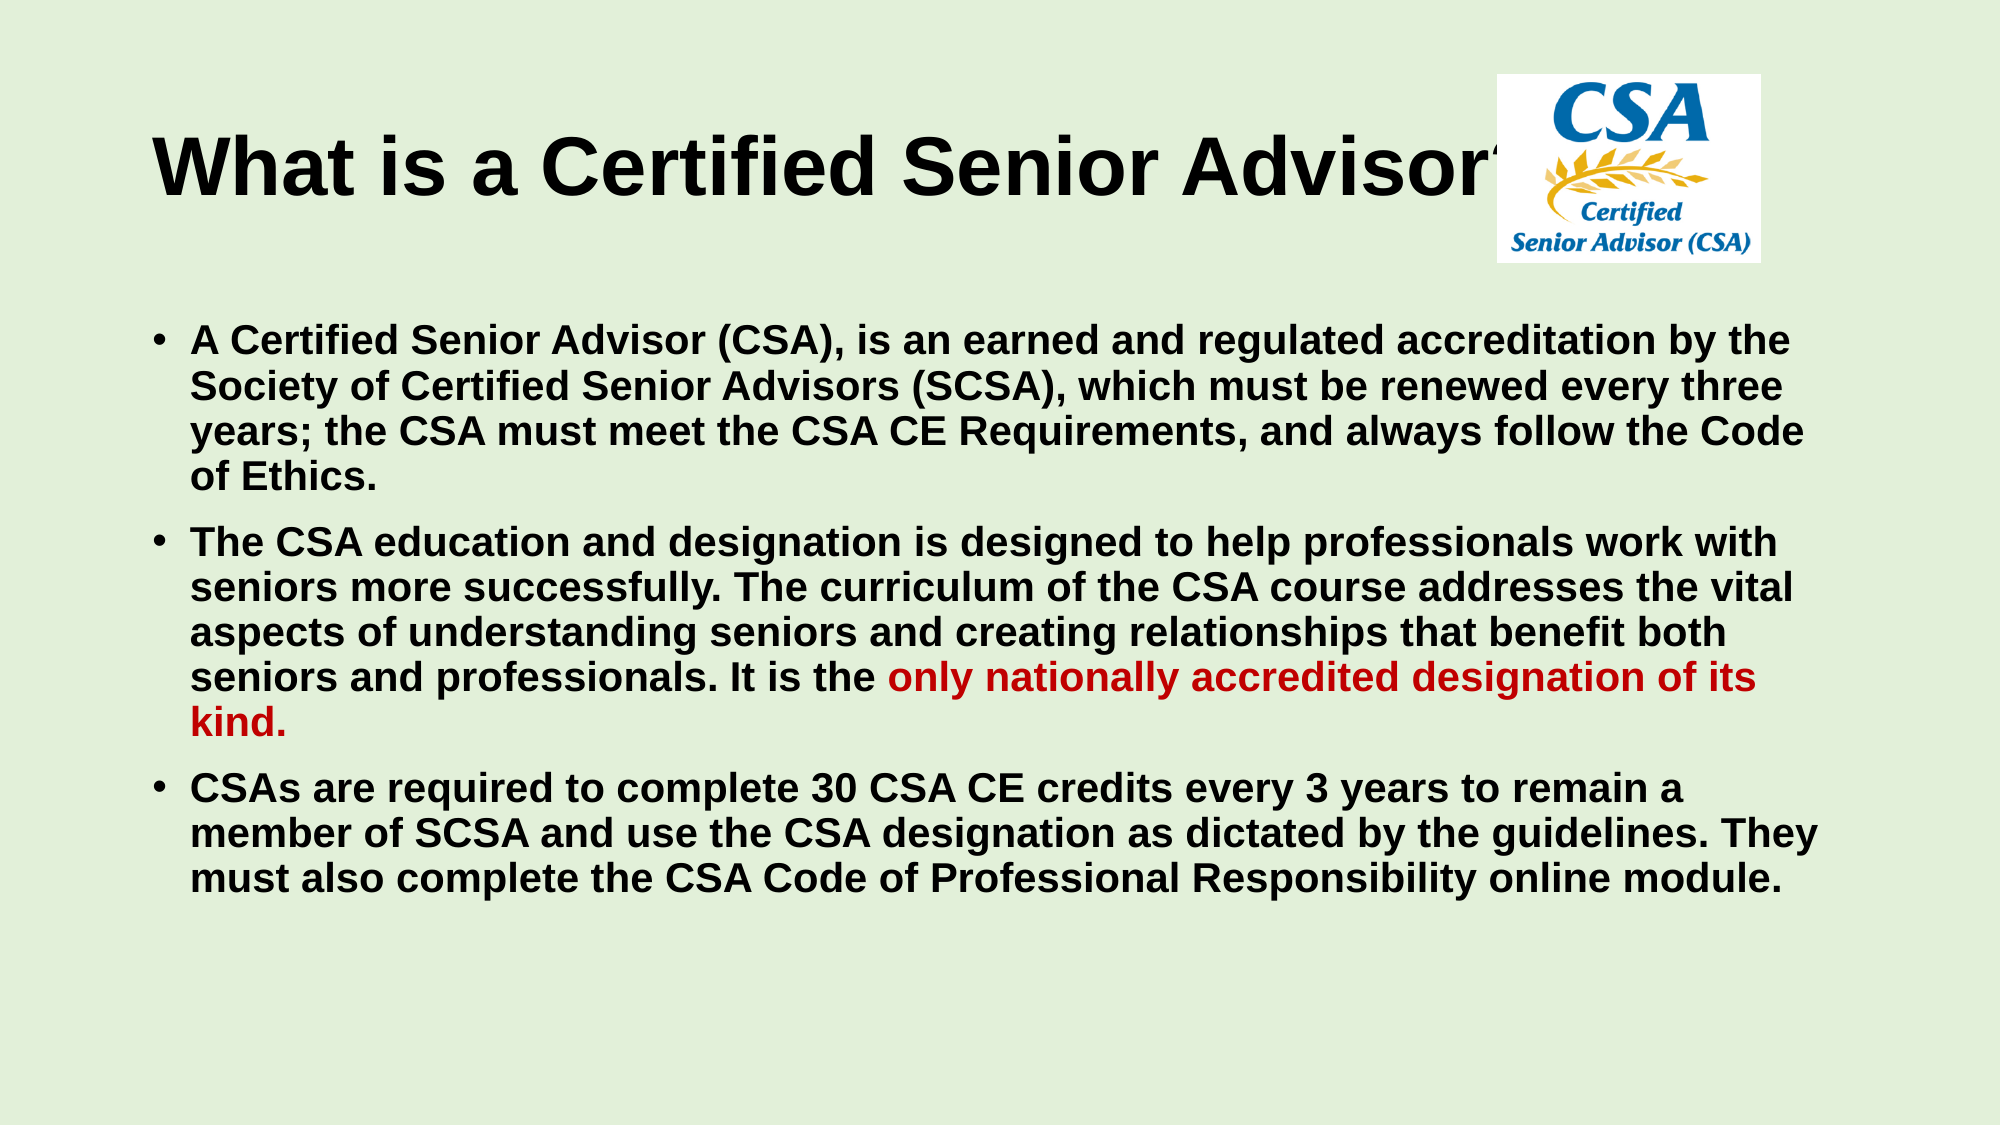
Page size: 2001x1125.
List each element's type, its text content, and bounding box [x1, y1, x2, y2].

list A Certified Senior Advisor (CSA), is an earned and regulated accreditation by the Society of Certified Senior Advisors (SCSA), which must be renewed every three years; the CSA must meet the CSA CE Requirements, and always follow the Code of Ethics. The CSA education and designation is designed to help professionals work with seniors more successfully. The curriculum of the CSA course addresses the vital aspects of understanding seniors and creating relationships that benefit both seniors and professionals. It is the only nationally accredited designation of its kind. CSAs are required to complete 30 CSA CE credits every 3 years to remain a member of SCSA and use the CSA designation as dictated by the guidelines. They must also complete the CSA Code of Professional Responsibility online module. [137, 311, 1863, 1026]
title What is a Certified Senior Advisor? [137, 59, 1863, 278]
picture [1497, 74, 1761, 263]
